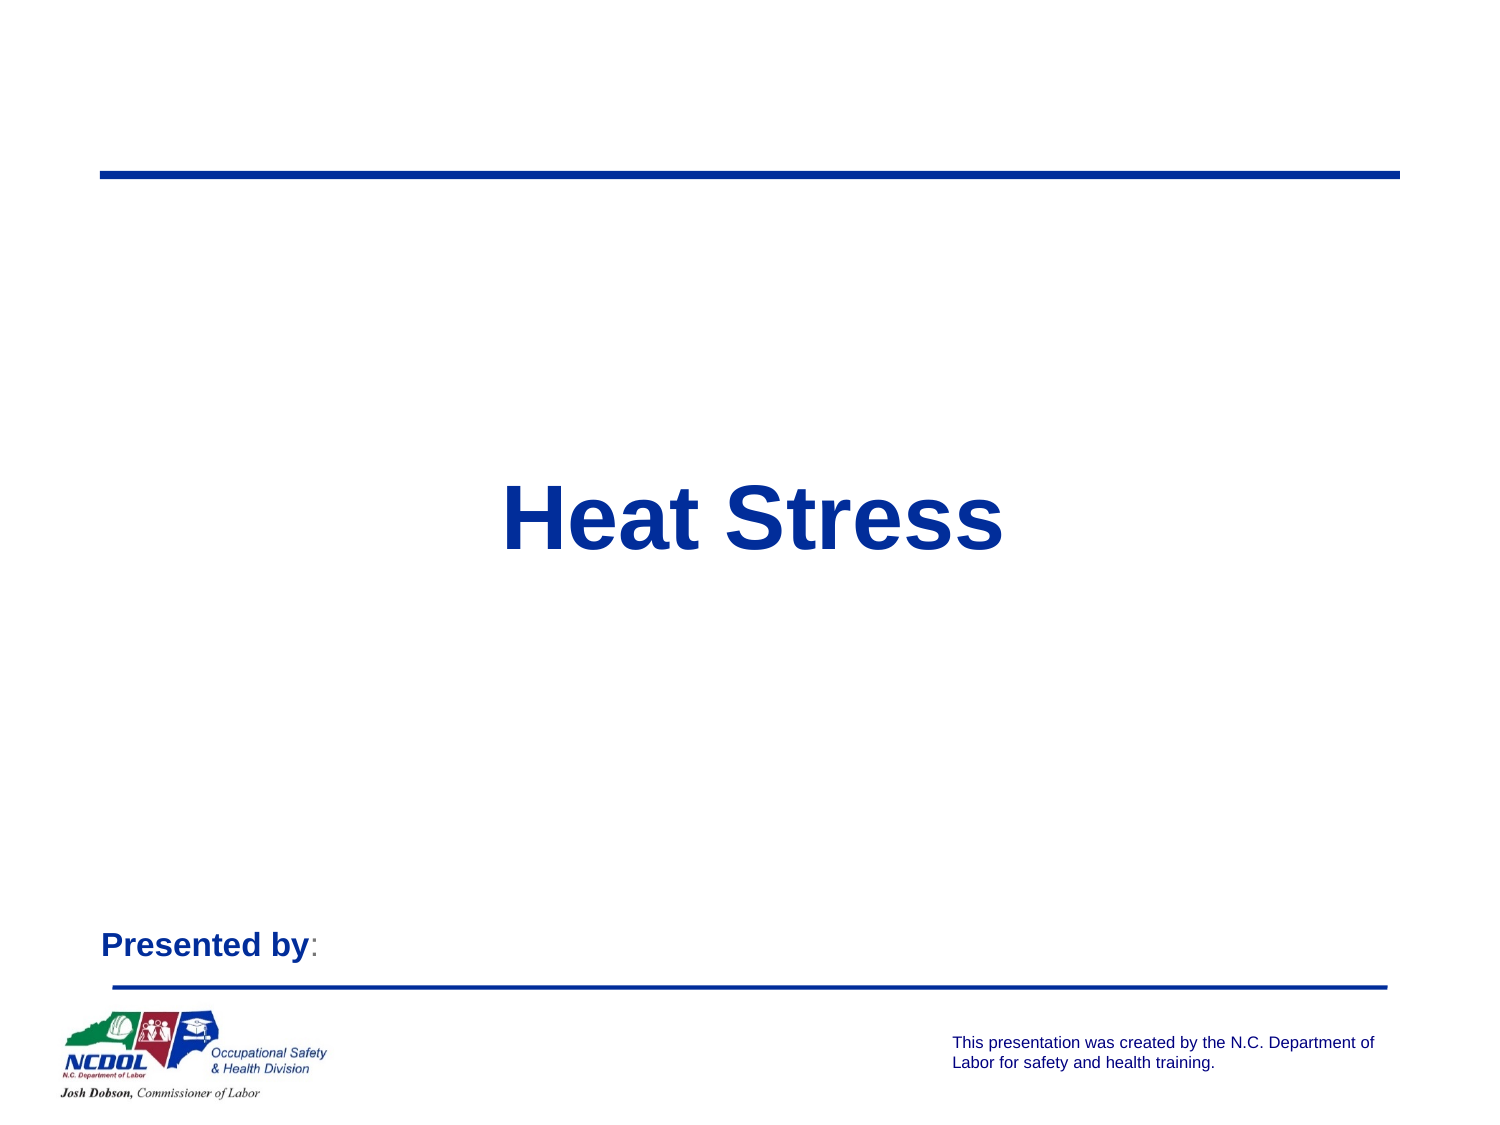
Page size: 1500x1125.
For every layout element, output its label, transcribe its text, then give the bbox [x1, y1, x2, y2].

text_box Presented by: [87, 912, 950, 970]
picture [50, 994, 336, 1125]
title Heat Stress [487, 449, 1100, 676]
